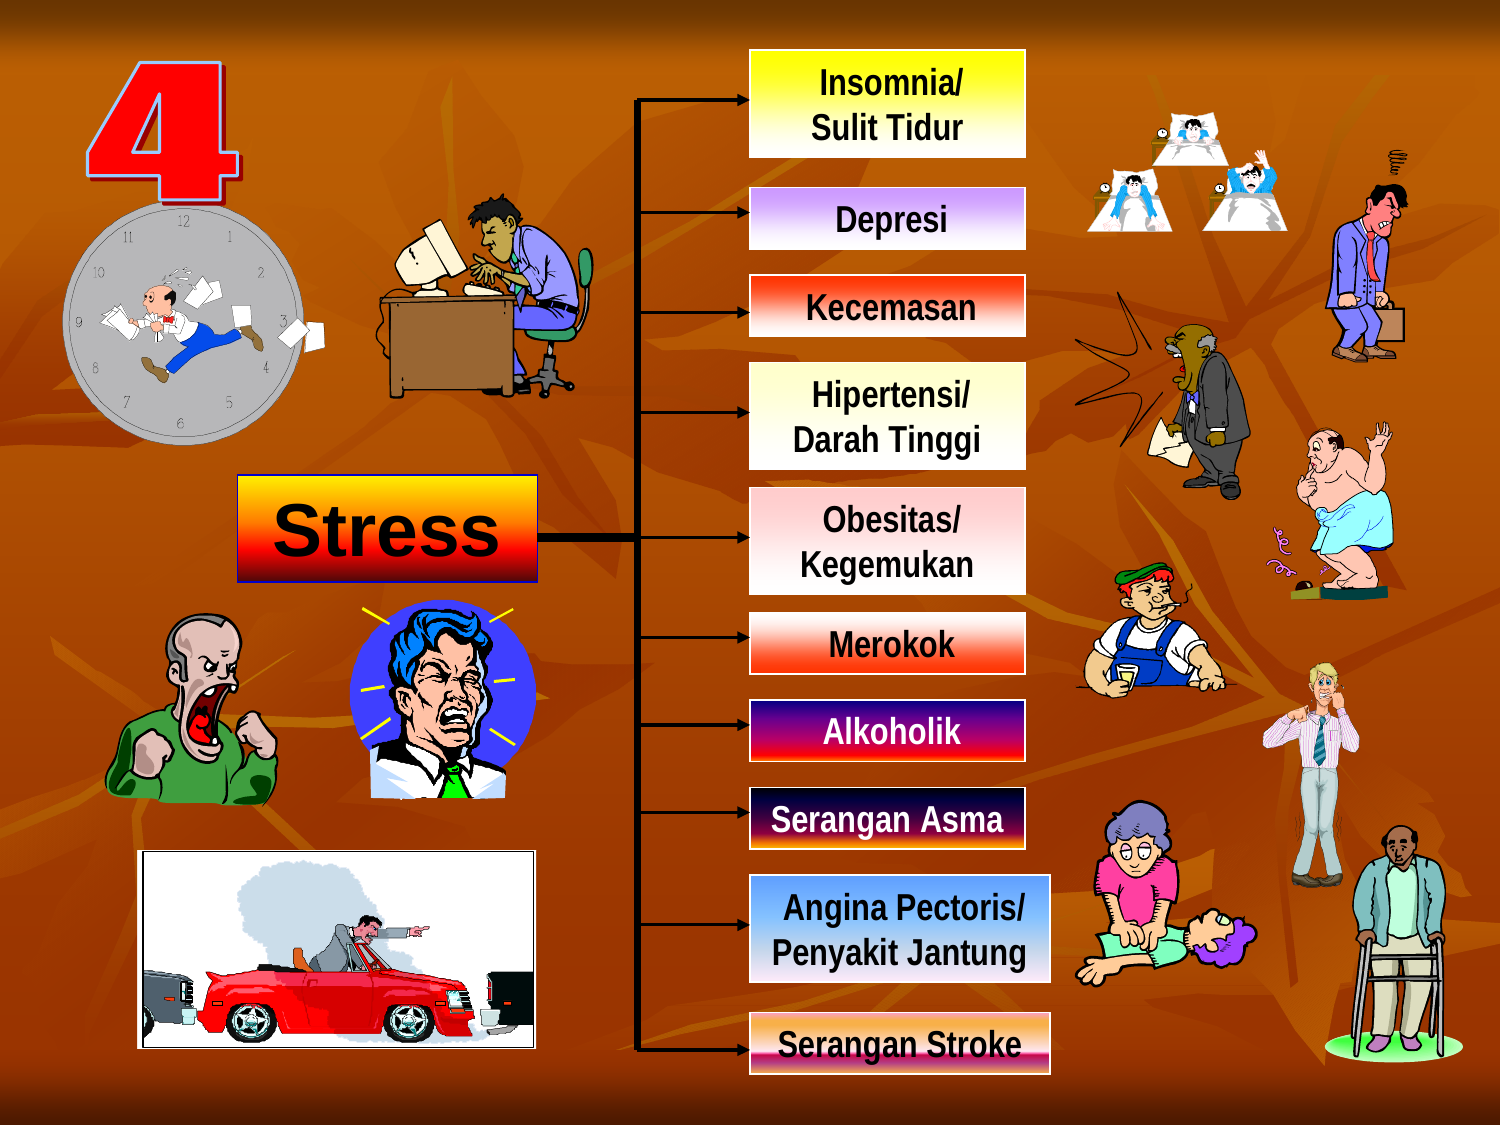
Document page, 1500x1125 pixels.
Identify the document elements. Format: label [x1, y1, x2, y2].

list [0, 0, 1500, 1125]
